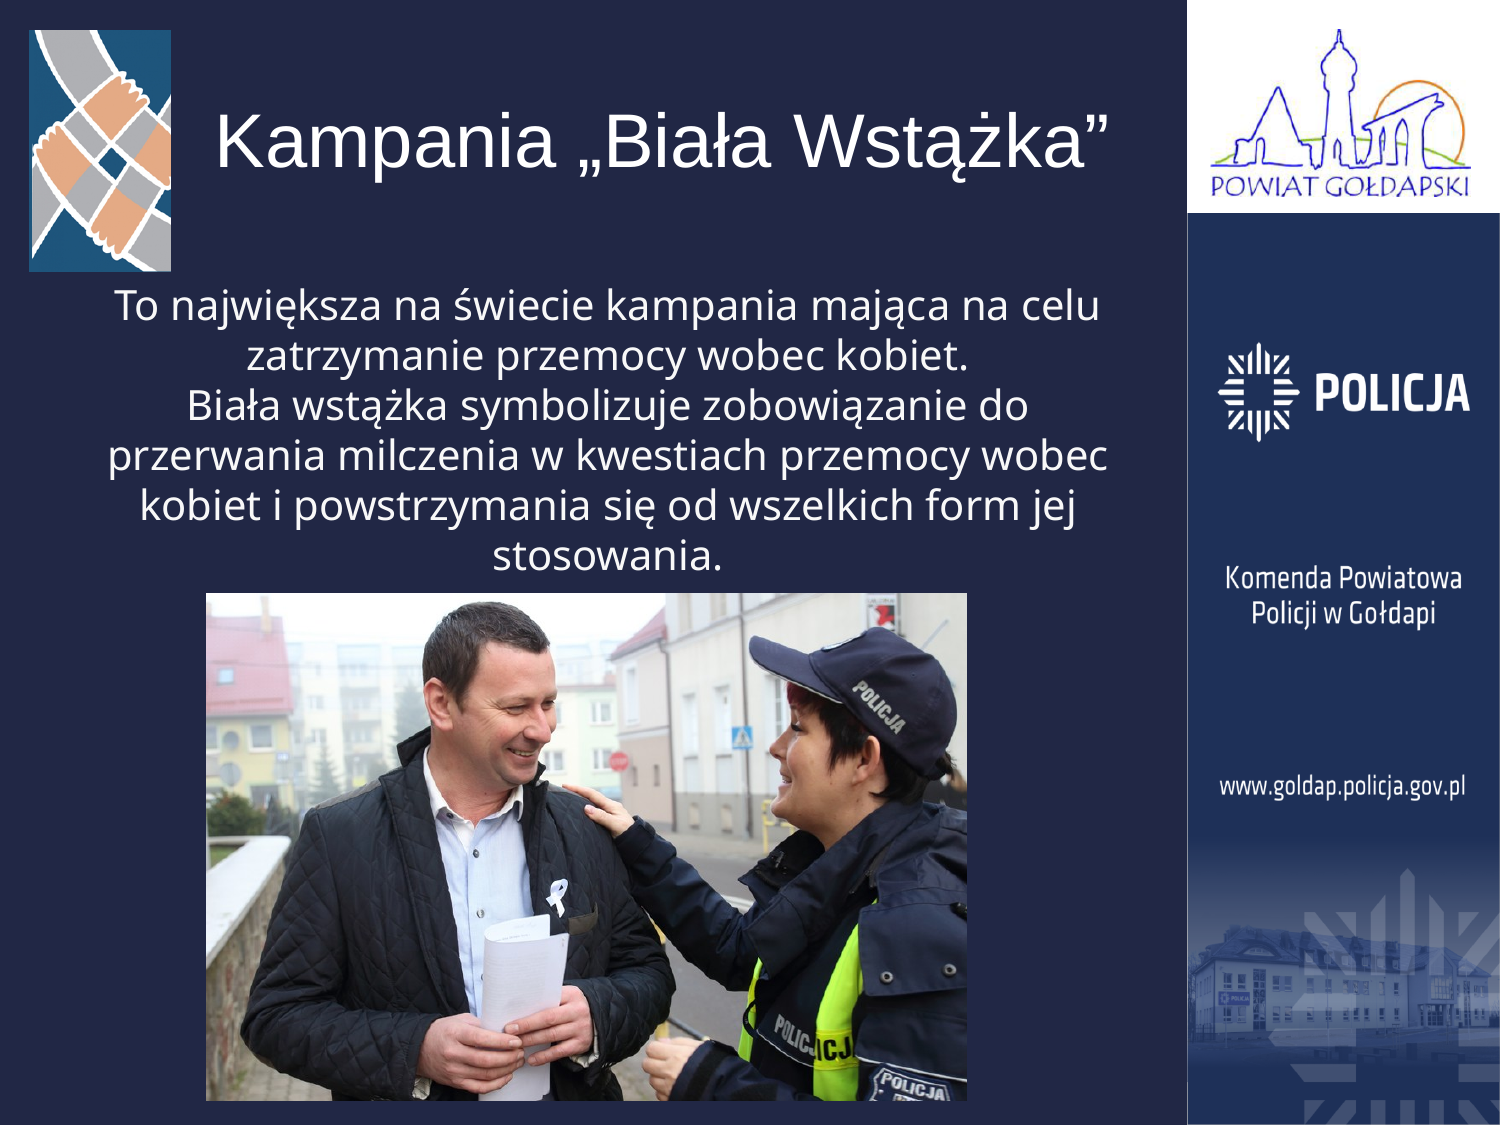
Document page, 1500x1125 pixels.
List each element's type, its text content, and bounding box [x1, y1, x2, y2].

title Kampania „Biała Wstążka” [183, 43, 1142, 232]
picture [29, 30, 171, 272]
text_box To największa na świecie kampania mająca na celu zatrzymanie przemocy wobec kobiet. Biała wstążka symbolizuje zobowiązanie do przerwania milczenia w kwestiach przemocy wobec kobiet i powstrzymania się od wszelkich form jej stosowania. [66, 271, 1150, 587]
picture [206, 593, 967, 1101]
picture [1187, 0, 1500, 1125]
